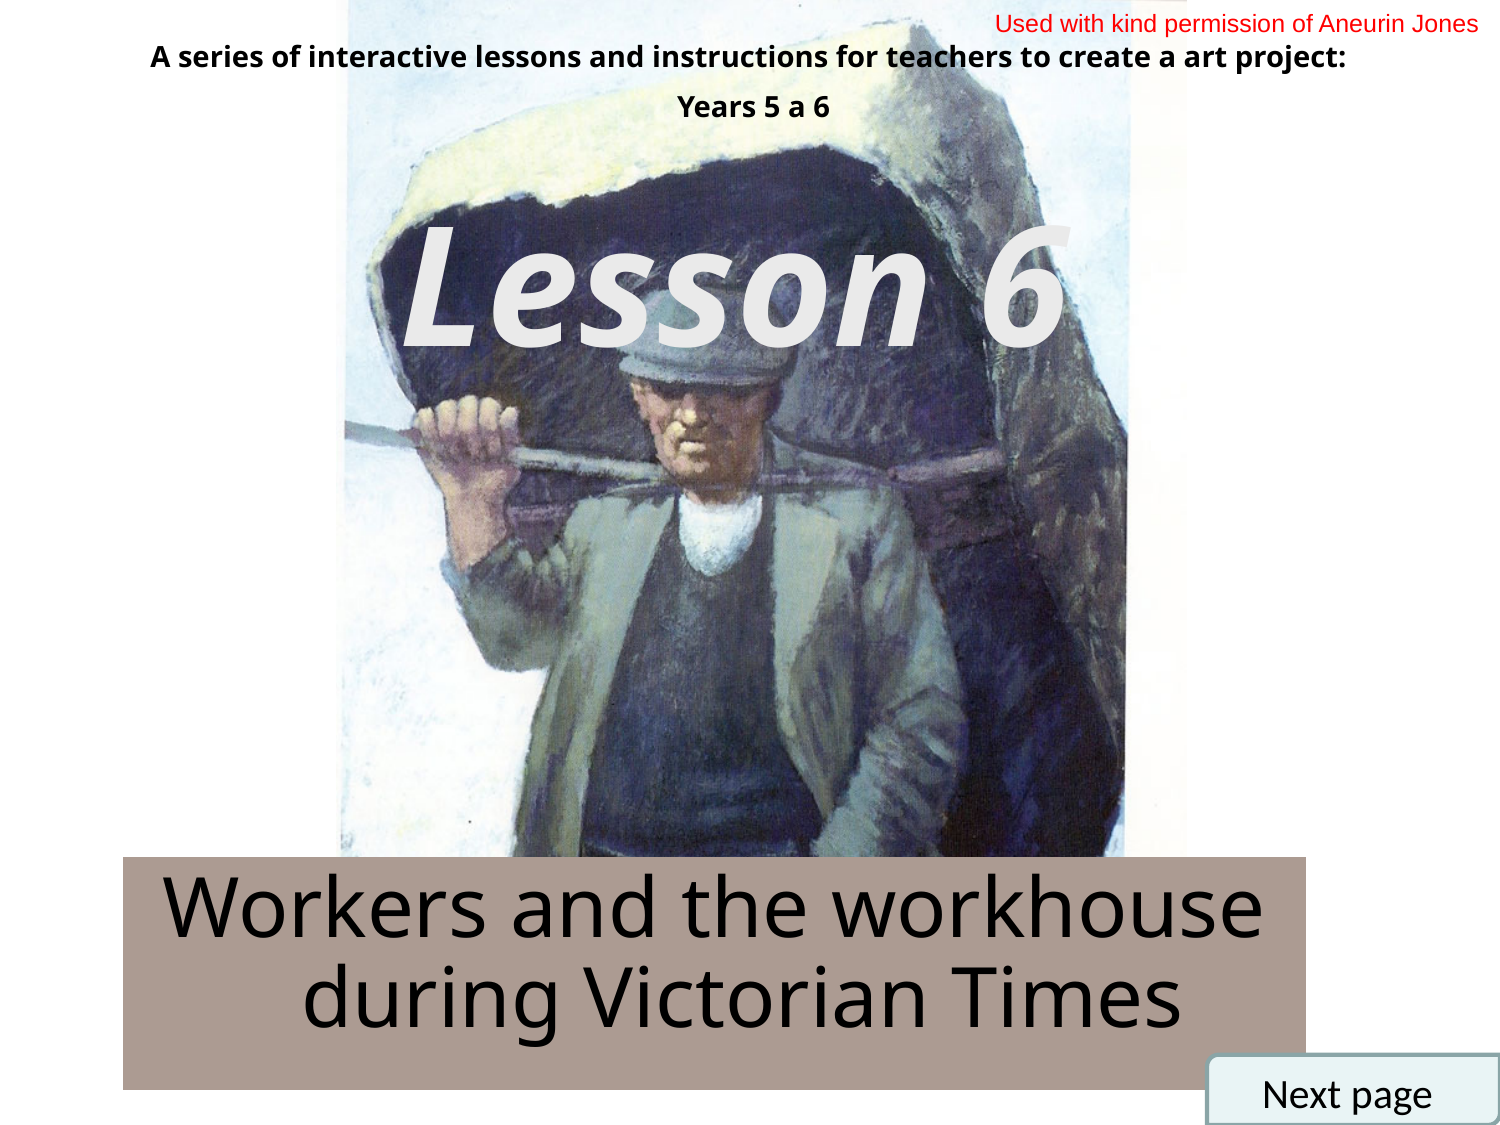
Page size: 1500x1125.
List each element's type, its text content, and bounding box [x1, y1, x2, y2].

text_box Used with kind permission of Aneurin Jones [1190, 0, 1500, 45]
text_box Next page [1195, 1059, 1500, 1125]
text_box A series of interactive lessons and instructions for teachers to create a art project: Years 5 a 6 [1193, 45, 1365, 131]
text_box A series of interactive lessons and instructions for teachers to create a art project: Years 5 a 6 [135, 31, 331, 131]
text_box [1207, 1052, 1500, 1059]
text_box Workers and the workhouse during Victorian Times [123, 857, 1306, 1090]
picture [336, 0, 1188, 1051]
